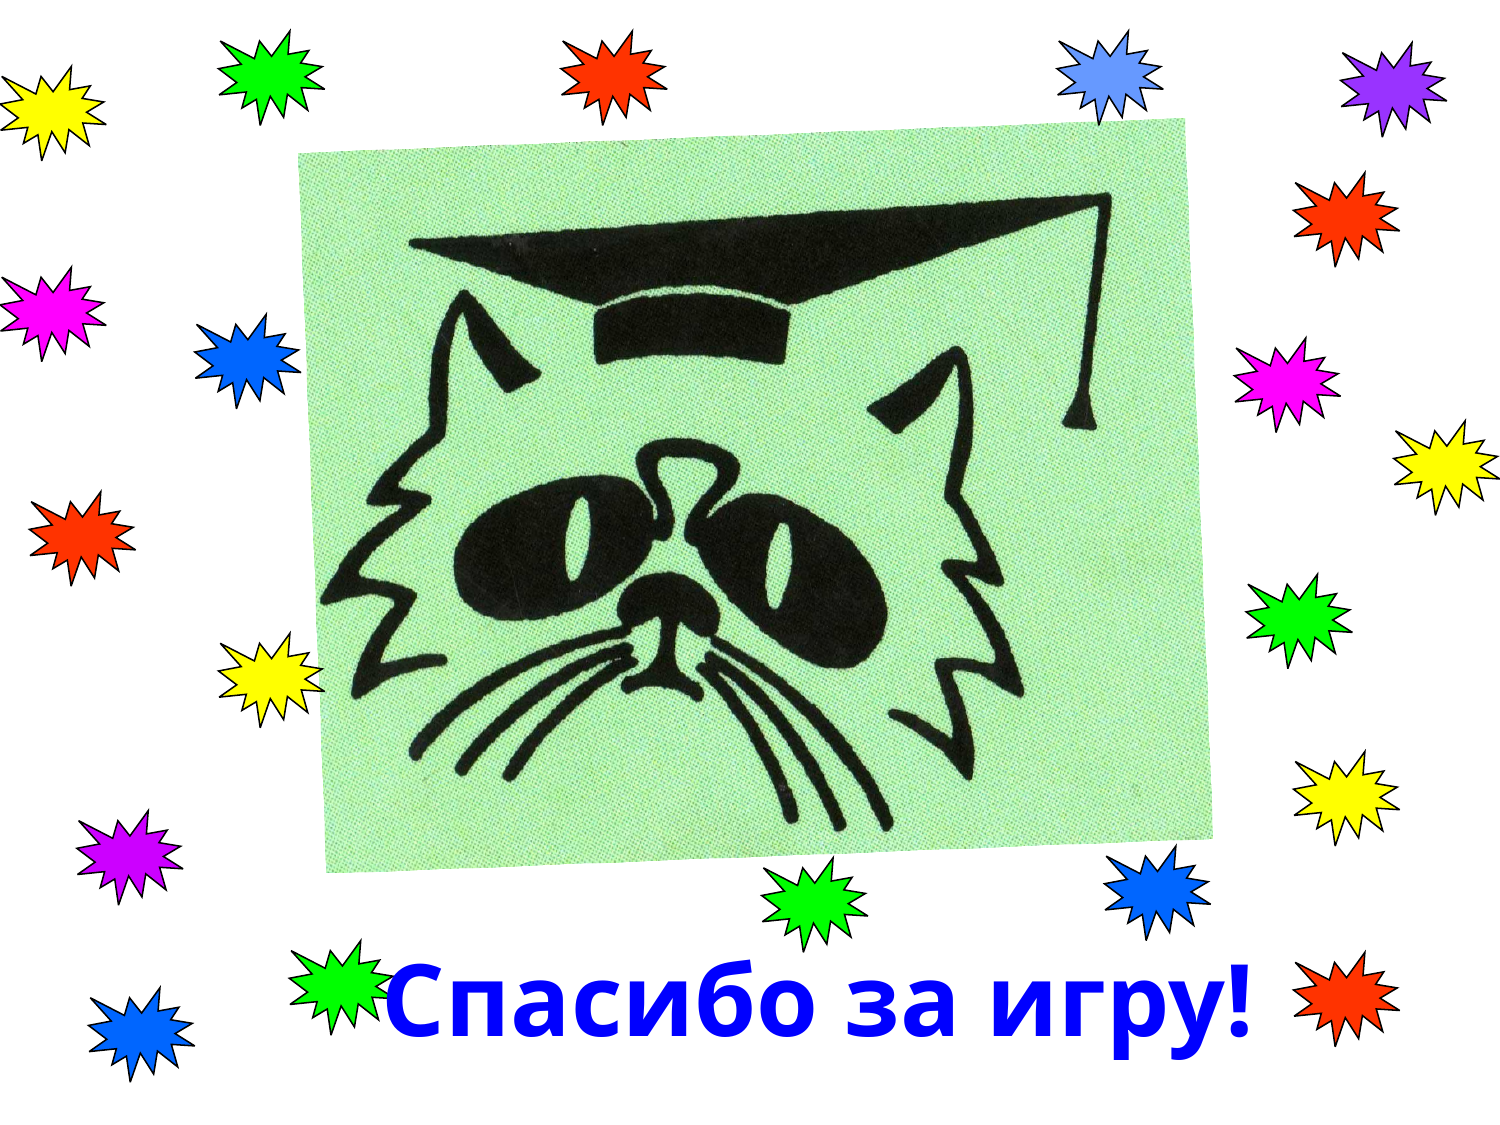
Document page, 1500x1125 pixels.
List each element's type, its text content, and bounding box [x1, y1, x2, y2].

text_box [1234, 338, 1341, 433]
text_box [1057, 31, 1164, 126]
text_box [1293, 952, 1400, 1047]
picture [298, 118, 1213, 873]
text_box [1293, 172, 1400, 268]
text_box [218, 633, 305, 728]
text_box [218, 31, 325, 126]
text_box [1246, 574, 1353, 669]
text_box [29, 491, 136, 587]
text_box [0, 66, 107, 161]
text_box Спасибо за игру! [367, 928, 1270, 1064]
text_box [88, 987, 195, 1083]
text_box [560, 31, 668, 126]
text_box [1293, 751, 1400, 847]
text_box [1340, 42, 1447, 138]
text_box [0, 267, 107, 362]
text_box [76, 810, 184, 906]
text_box [761, 863, 868, 928]
text_box [1104, 863, 1211, 928]
text_box [194, 314, 302, 409]
text_box [1393, 420, 1500, 516]
text_box [289, 940, 367, 1036]
